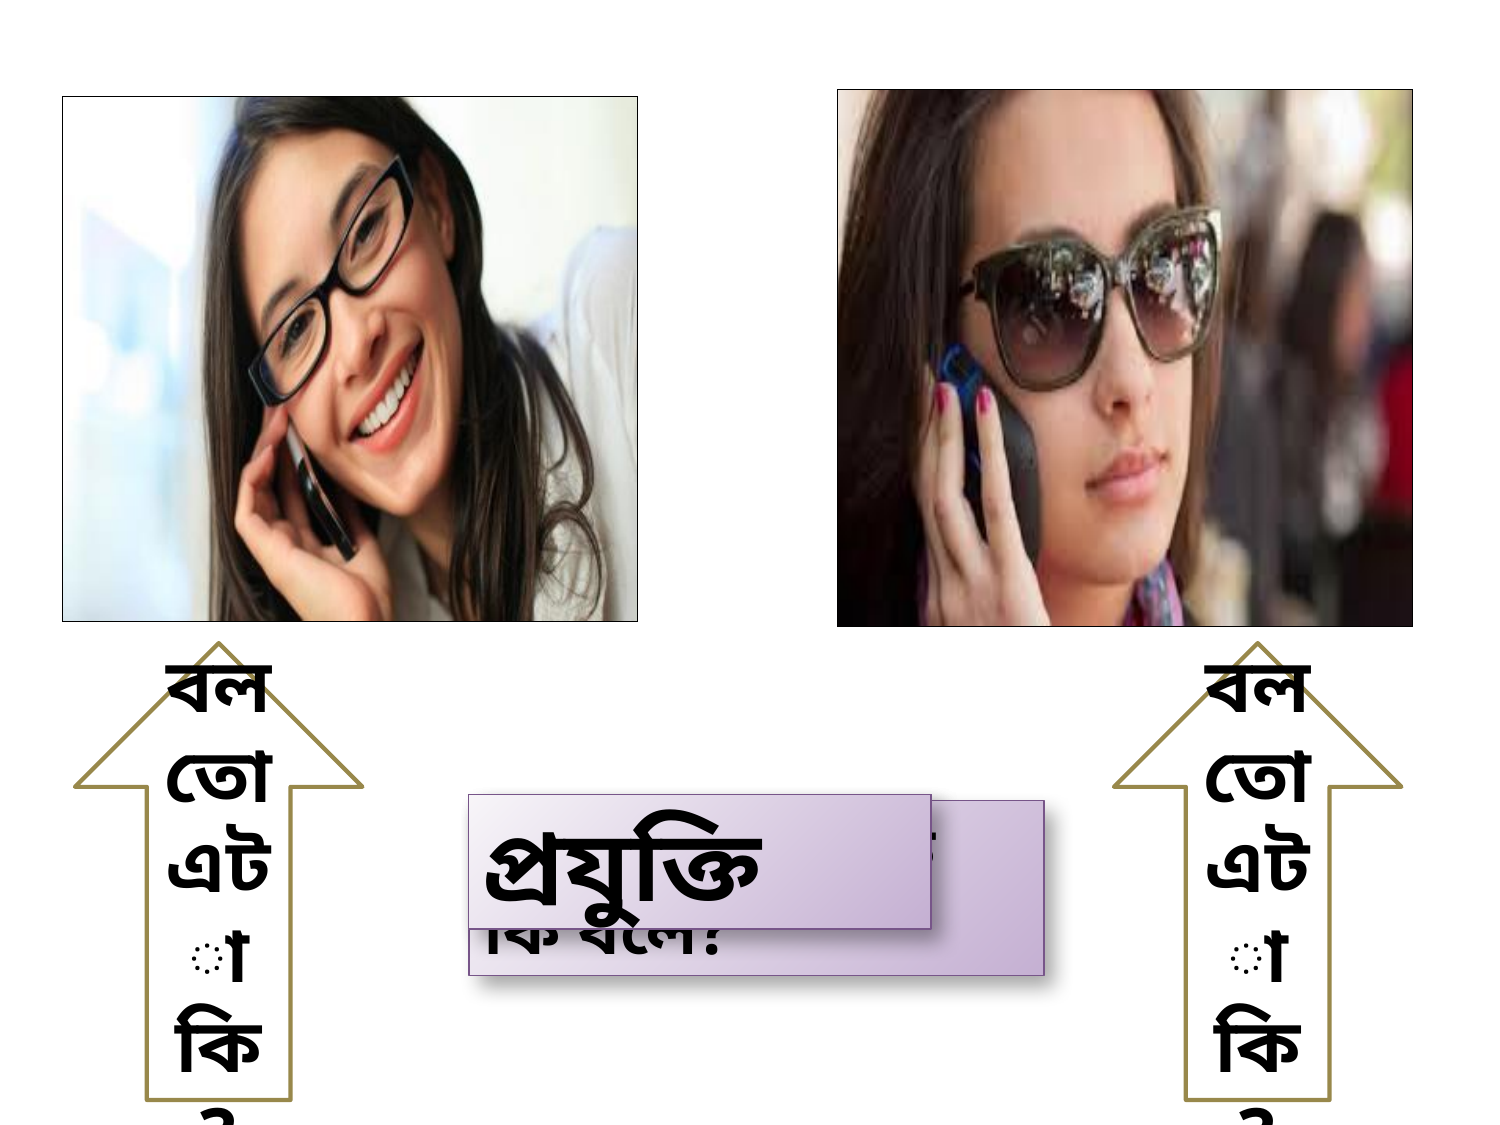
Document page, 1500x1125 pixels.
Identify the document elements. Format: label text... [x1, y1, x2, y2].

picture [62, 95, 638, 622]
text_box বলতোএটা কি? [1112, 671, 1404, 1103]
text_box বলতোএটা কি? [73, 665, 365, 1103]
picture [837, 89, 1413, 628]
text_box এই মোবাইল কে কি বলে? [468, 800, 1045, 976]
text_box প্রযুক্তি [468, 794, 932, 930]
